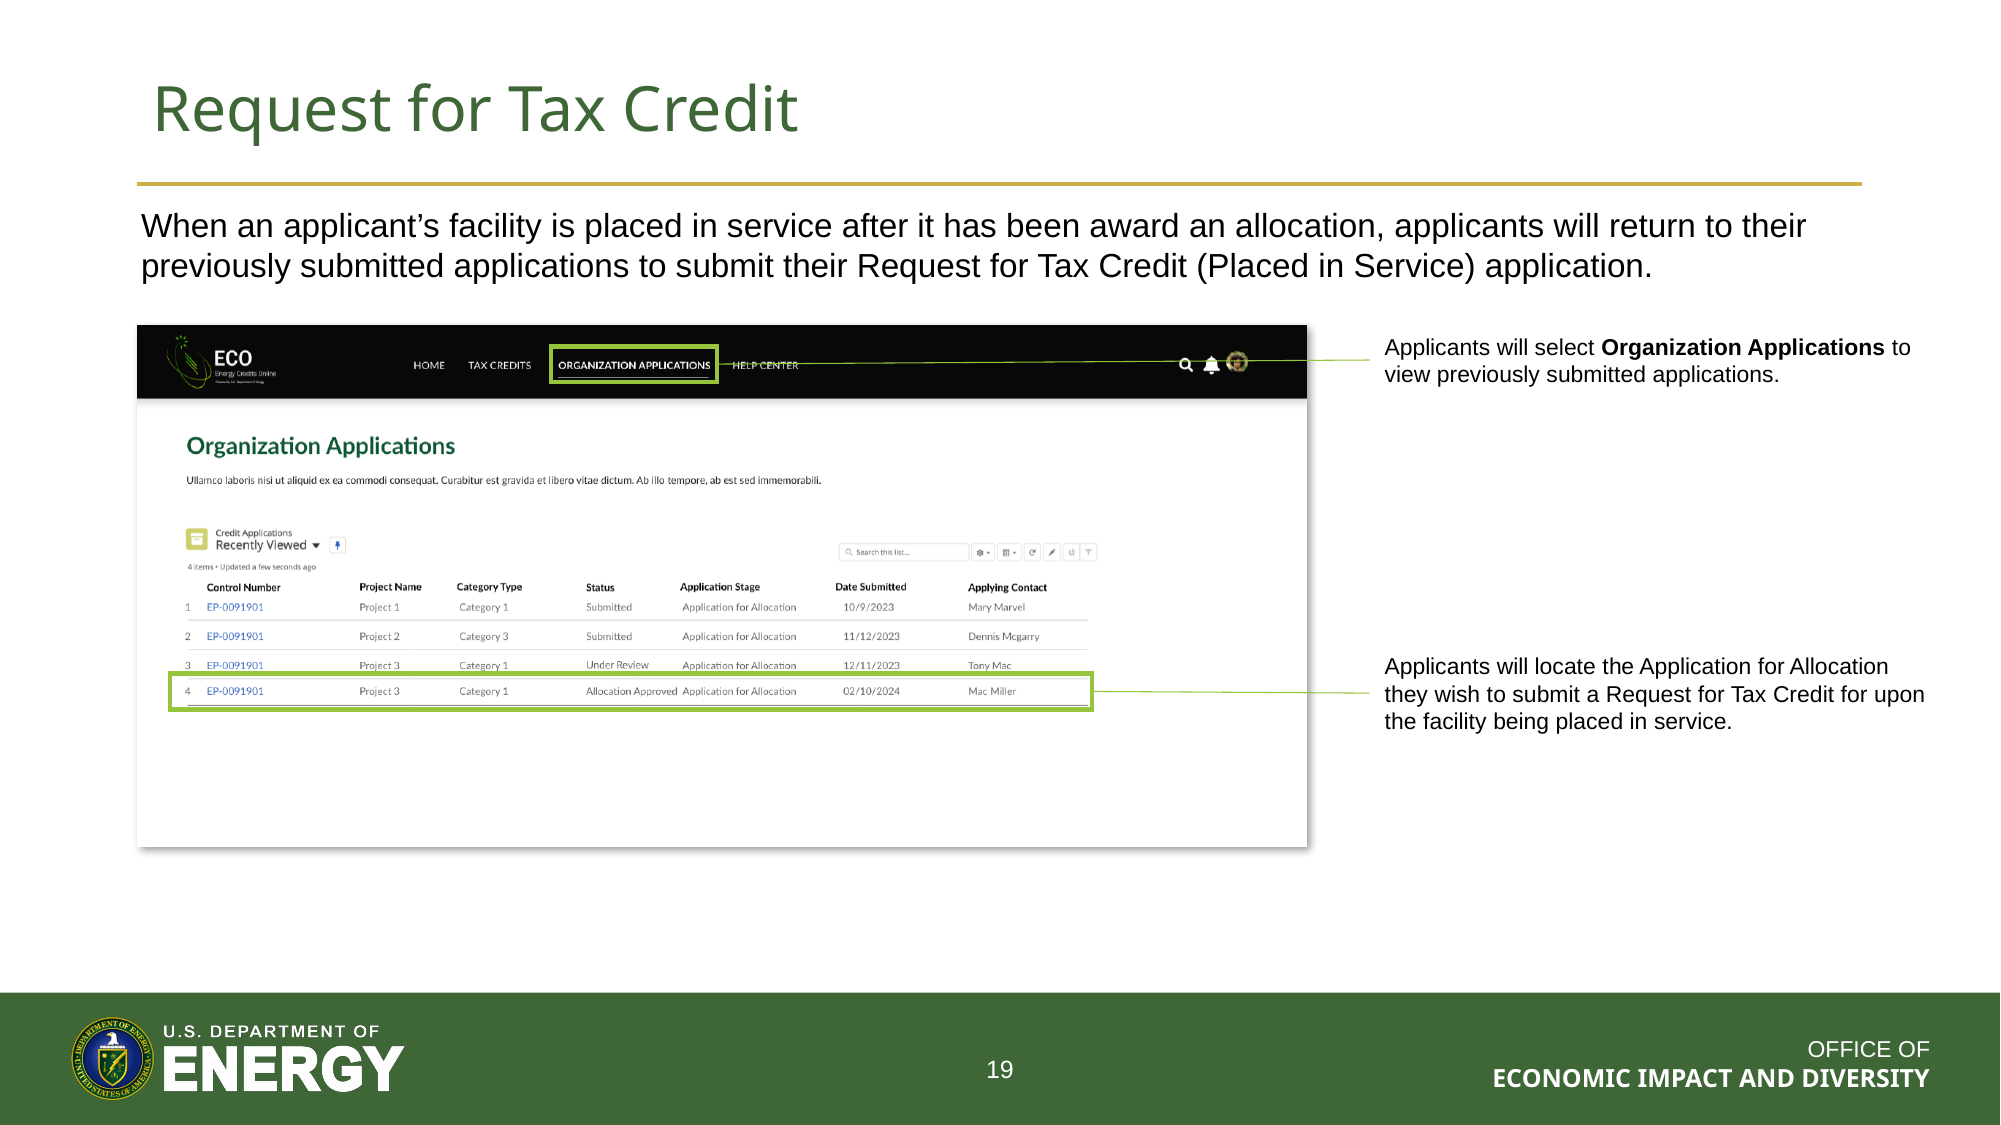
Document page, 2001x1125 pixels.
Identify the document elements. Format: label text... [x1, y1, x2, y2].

text_box When an applicant’s facility is placed in service after it has been award an allocation, applicants will return to their previously submitted applications to submit their Request for Tax Credit (Placed in Service) application. [126, 196, 1965, 292]
slide_number 19 [942, 1039, 1058, 1099]
text_box Applicants will locate the Application for Allocation they wish to submit a Request for Tax Credit for upon the facility being placed in service. [1369, 644, 1951, 742]
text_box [717, 360, 1370, 364]
picture [69, 1015, 407, 1102]
title Request for Tax Credit [137, 39, 1863, 185]
picture [137, 325, 1307, 847]
text_box Applicants will select Organization Applications to view previously submitted applications. [1369, 325, 1951, 395]
